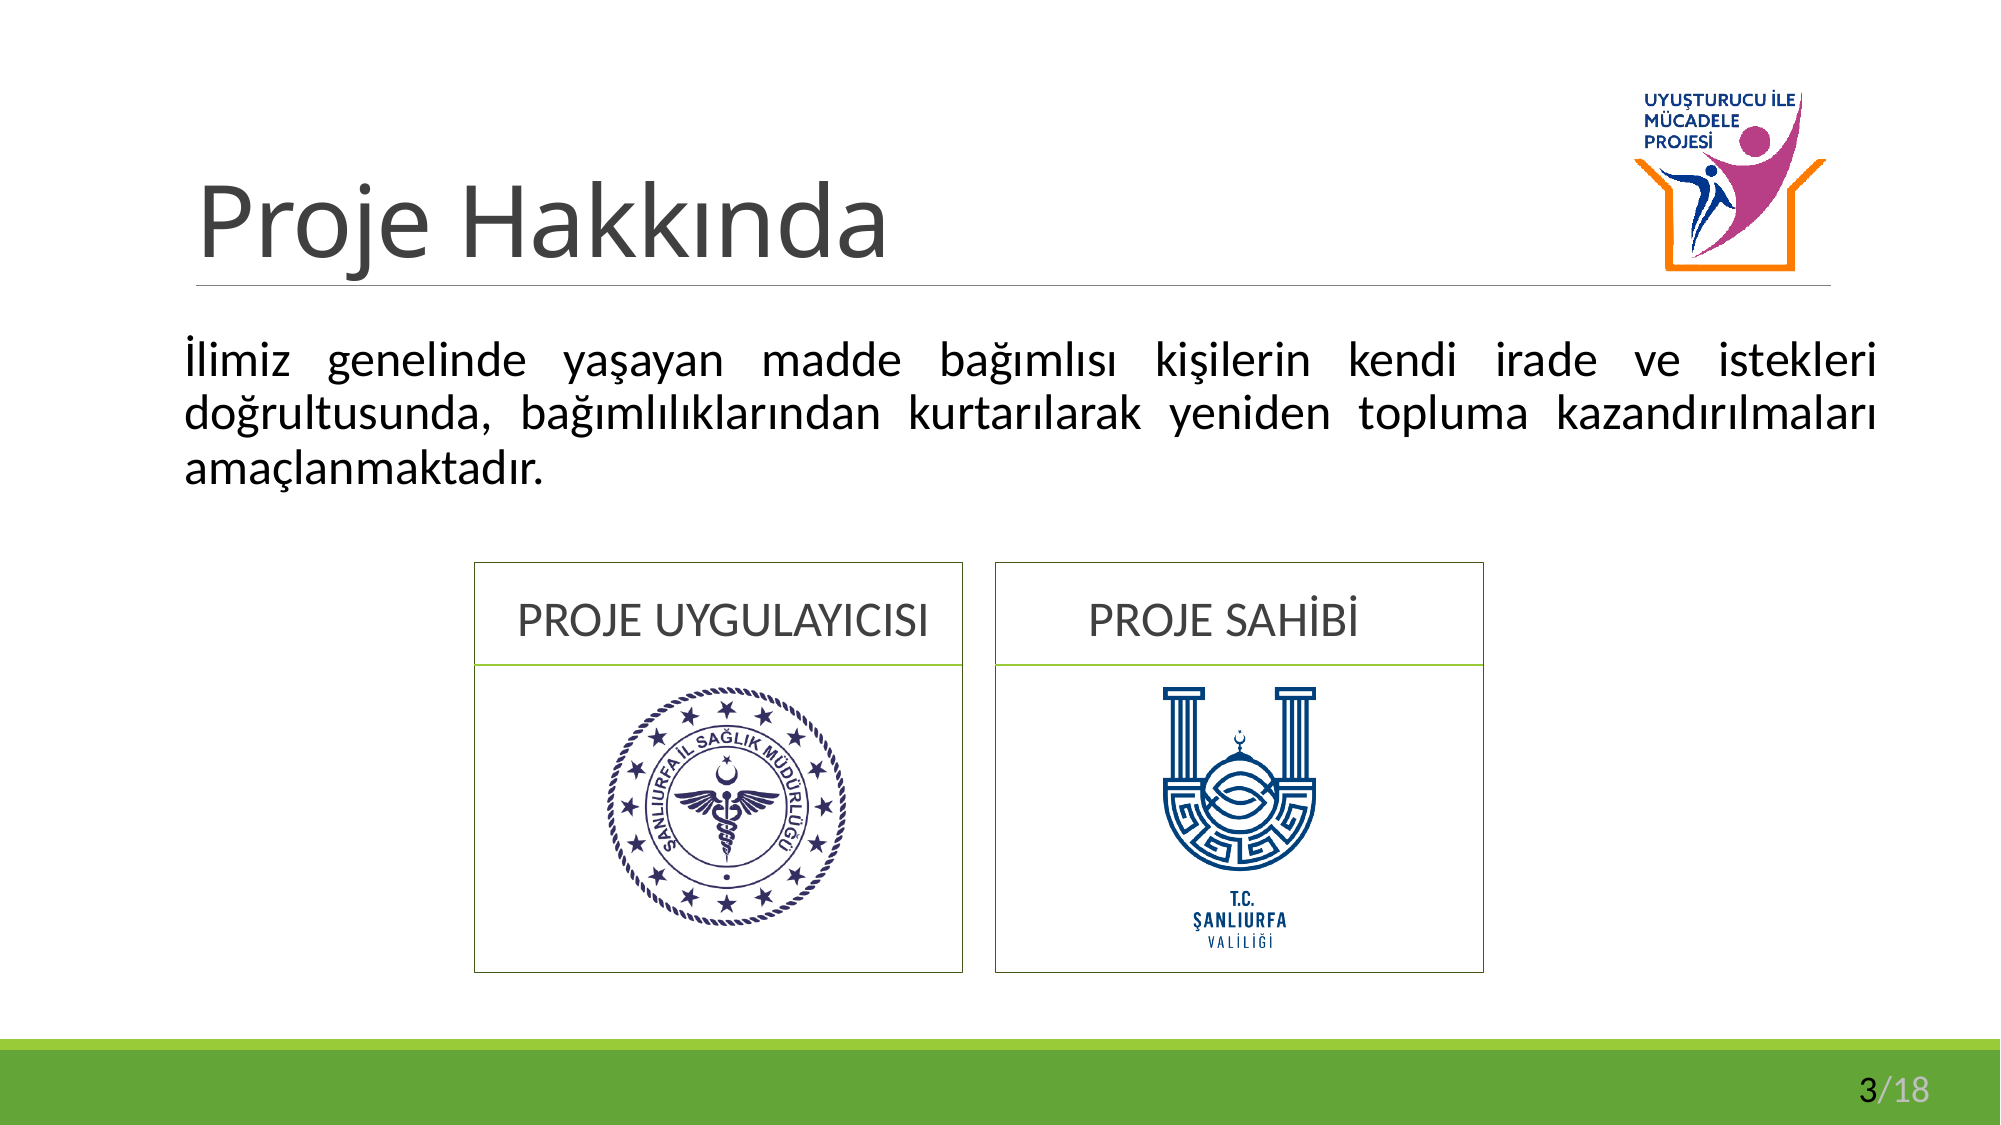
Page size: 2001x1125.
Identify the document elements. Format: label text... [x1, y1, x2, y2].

text_box 3/18 [1823, 1057, 1965, 1125]
text_box İlimiz genelinde yaşayan madde bağımlısı kişilerin kendi irade ve istekleri doğrultusunda, bağımlılıklarından kurtarılarak yeniden topluma kazandırılmaları amaçlanmaktadır. [169, 325, 1895, 570]
picture [1163, 687, 1316, 949]
title Proje Hakkında [180, 47, 1830, 285]
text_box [994, 561, 1484, 973]
picture [607, 687, 847, 927]
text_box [473, 561, 963, 973]
